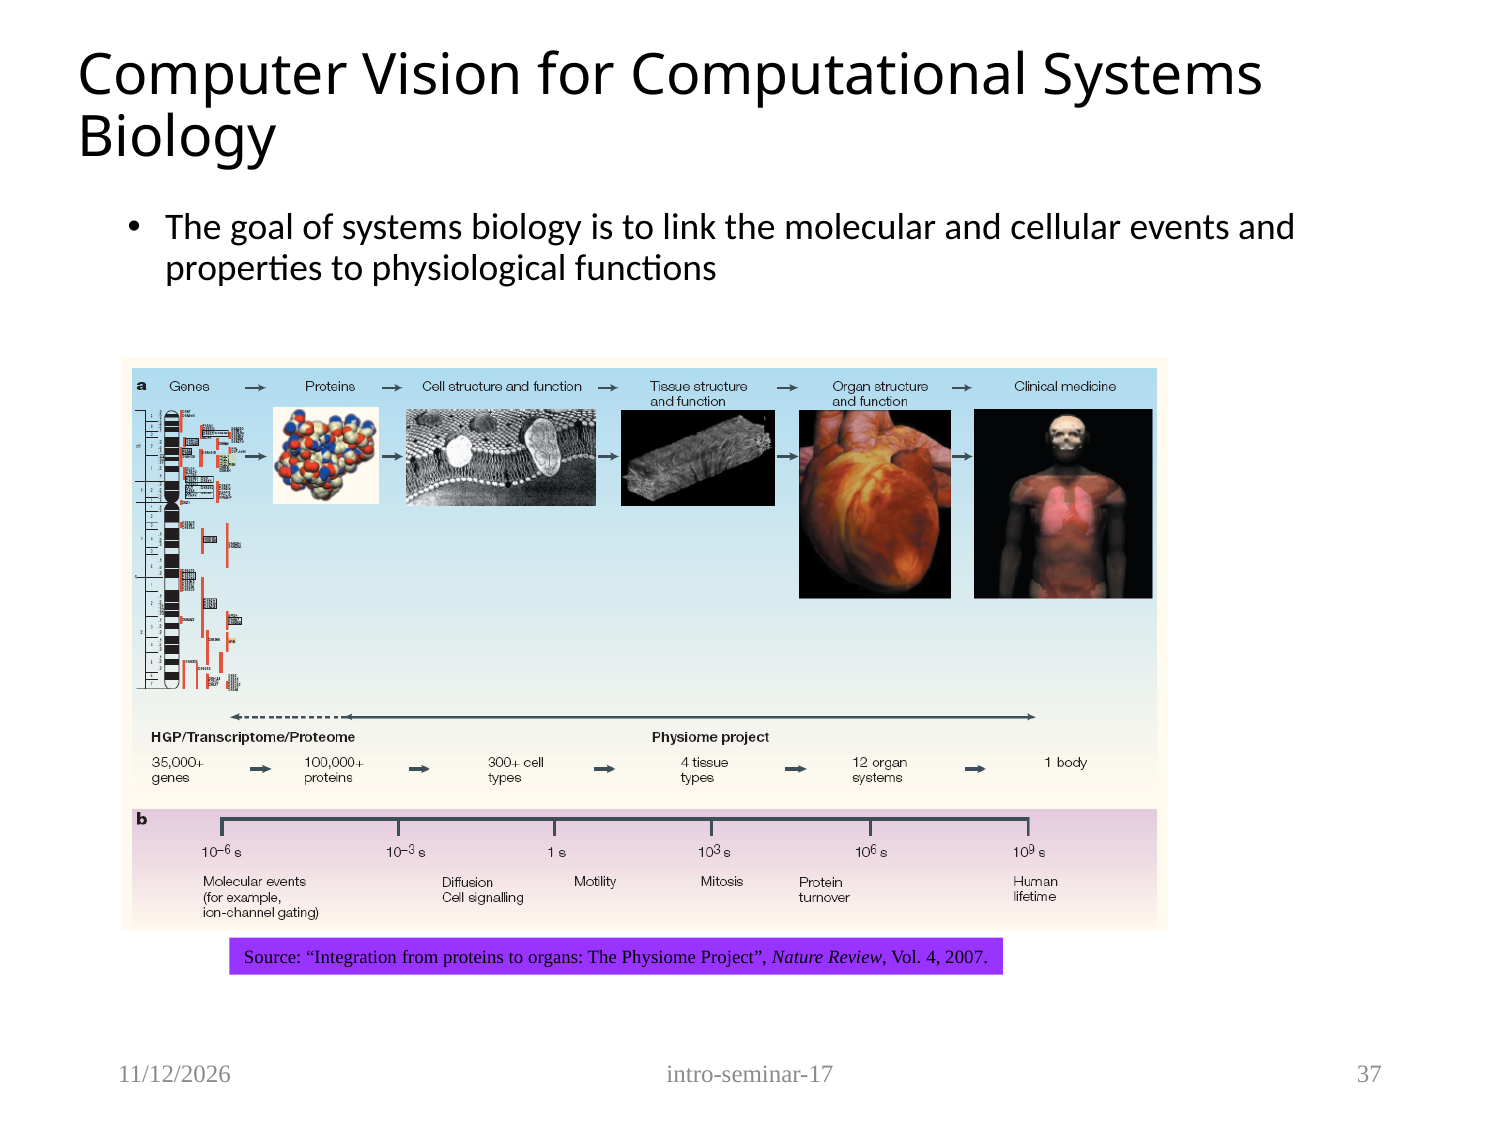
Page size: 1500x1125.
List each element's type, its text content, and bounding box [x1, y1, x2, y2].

picture [121, 357, 1168, 930]
title Computer Vision for Computational Systems Biology [62, 37, 1397, 177]
list The goal of systems biology is to link the molecular and cellular events and properties to physiological functions [112, 200, 1444, 844]
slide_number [103, 1042, 441, 1103]
text_box Source: “Integration from proteins to organs: The Physiome Project”, Nature Review, Vol. 4, 2007. [229, 937, 1003, 975]
footer intro-seminar-17 [496, 1042, 1004, 1103]
slide_number 37 [1059, 1042, 1397, 1103]
